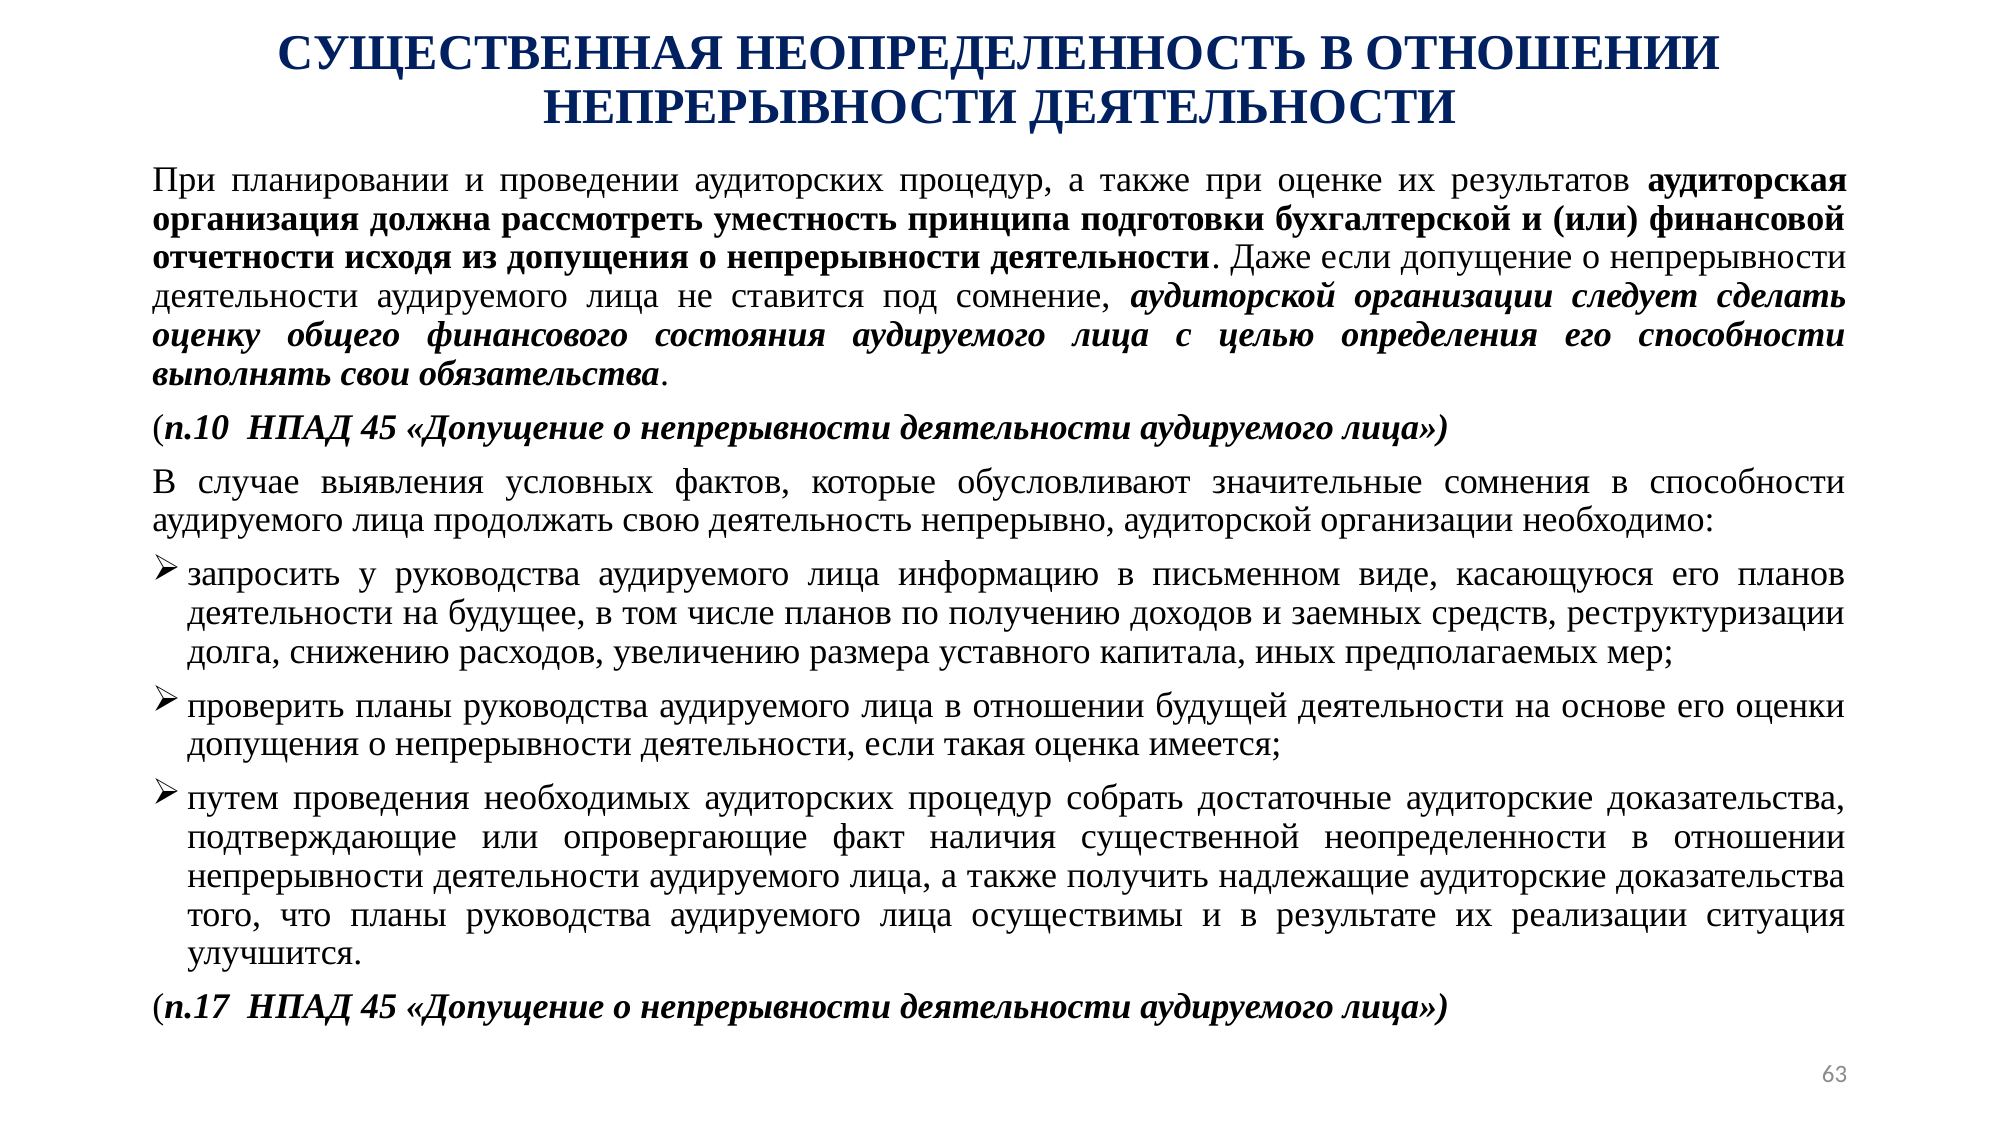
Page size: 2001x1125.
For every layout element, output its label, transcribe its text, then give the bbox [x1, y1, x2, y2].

slide_number 63 [1412, 1042, 1863, 1103]
list При планировании и проведении аудиторских процедур, а также при оценке их результатов аудиторская организация должна рассмотреть уместность принципа подготовки бухгалтерской и (или) финансовой отчетности исходя из допущения о непрерывности деятельности. Даже если допущение о непрерывности деятельности аудируемого лица не ставится под сомнение, аудиторской организации следует сделать оценку общего финансового состояния аудируемого лица с целью определения его способности выполнять свои обязательства. (п.10 НПАД 45 «Допущение о непрерывности деятельности аудируемого лица») В случае выявления условных фактов, которые обусловливают значительные сомнения в способности аудируемого лица продолжать свою деятельность непрерывно, аудиторской организации необходимо: запросить у руководства аудируемого лица информацию в письменном виде, касающуюся его планов деятельности на будущее, в том числе планов по получению доходов и заемных средств, реструктуризации долга, снижению расходов, увеличению размера уставного капитала, иных предполагаемых мер; проверить планы руководства аудируемого лица в отношении будущей деятельности на основе его оценки допущения о непрерывности деятельности, если такая оценка имеется; путем проведения необходимых аудиторских процедур собрать достаточные аудиторские доказательства, подтверждающие или опровергающие факт наличия существенной неопределенности в отношении непрерывности деятельности аудируемого лица, а также получить надлежащие аудиторские доказательства того, что планы руководства аудируемого лица осуществимы и в результате их реализации ситуация улучшится. (п.17 НПАД 45 «Допущение о непрерывности деятельности аудируемого лица») [137, 152, 1863, 1061]
title СУЩЕСТВЕННАЯ НЕОПРЕДЕЛЕННОСТЬ В ОТНОШЕНИИ НЕПРЕРЫВНОСТИ ДЕЯТЕЛЬНОСТИ [137, 19, 1863, 143]
